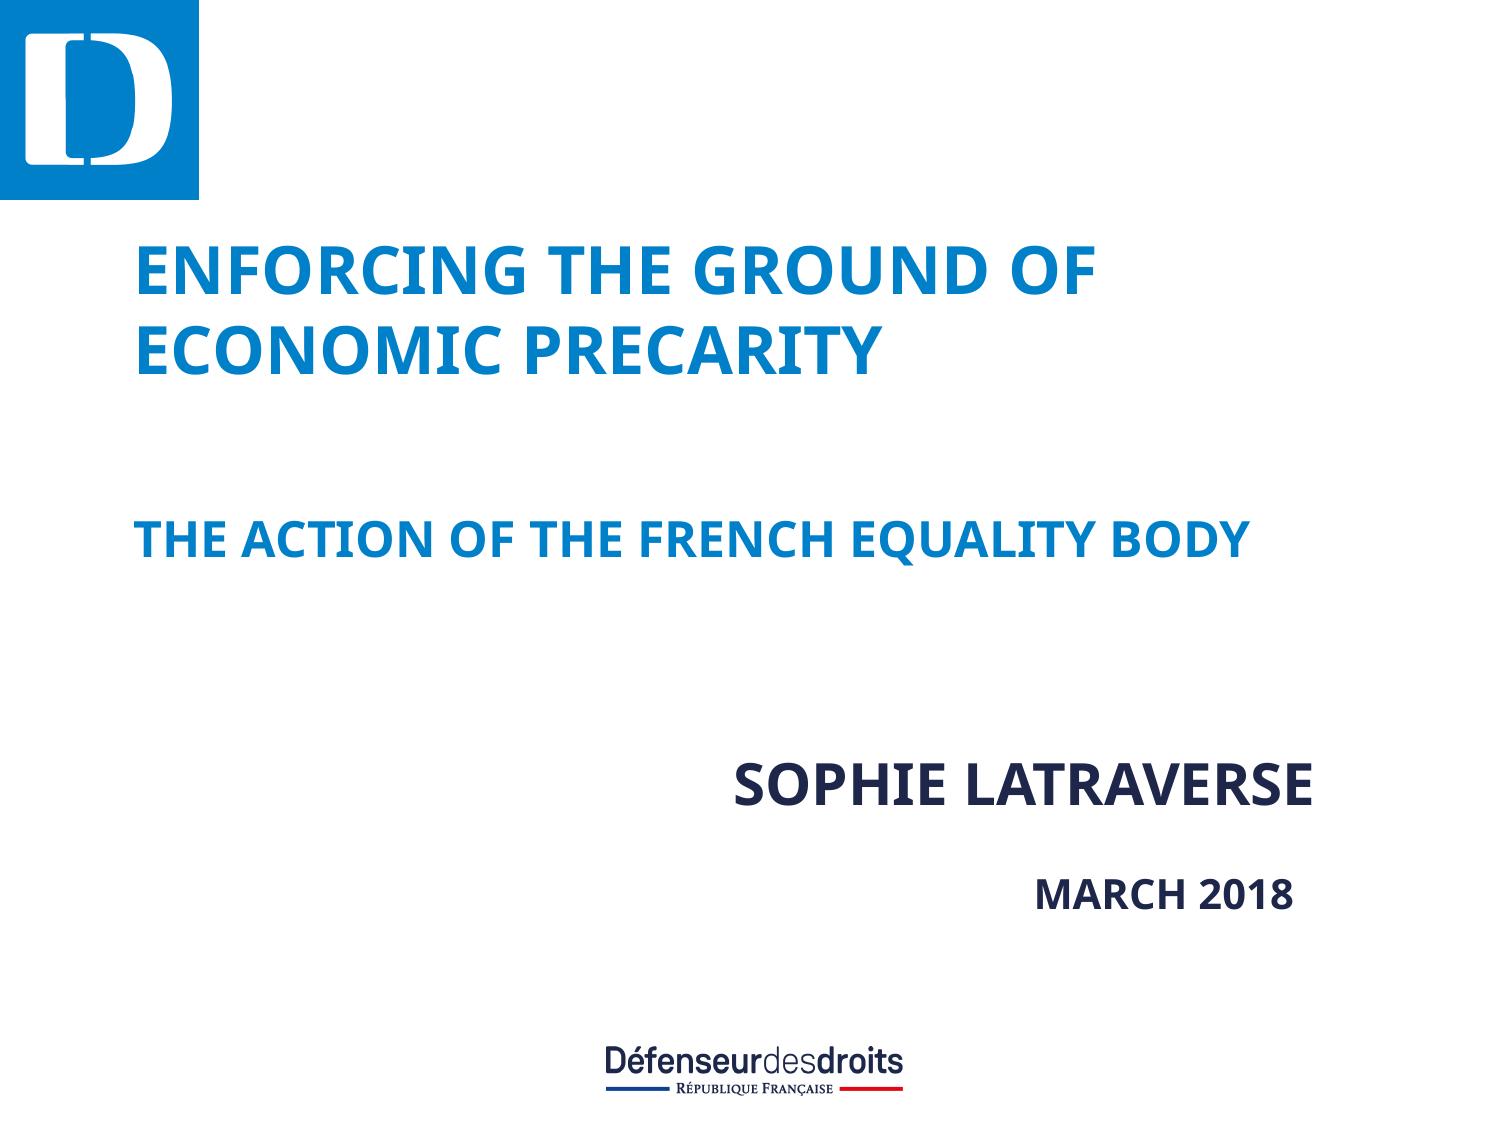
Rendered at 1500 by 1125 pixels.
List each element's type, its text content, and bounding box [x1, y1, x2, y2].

picture [606, 1046, 903, 1096]
picture [0, 0, 199, 200]
title Enforcing the ground of economic precarity The Action of the French Equality body Sophie LATRAVERSE March 2018 [118, 219, 1394, 476]
list [118, 476, 1394, 723]
title Enforcing the ground of economic precarity The Action of the French Equality body Sophie LATRAVERSE March 2018 [118, 723, 1394, 947]
